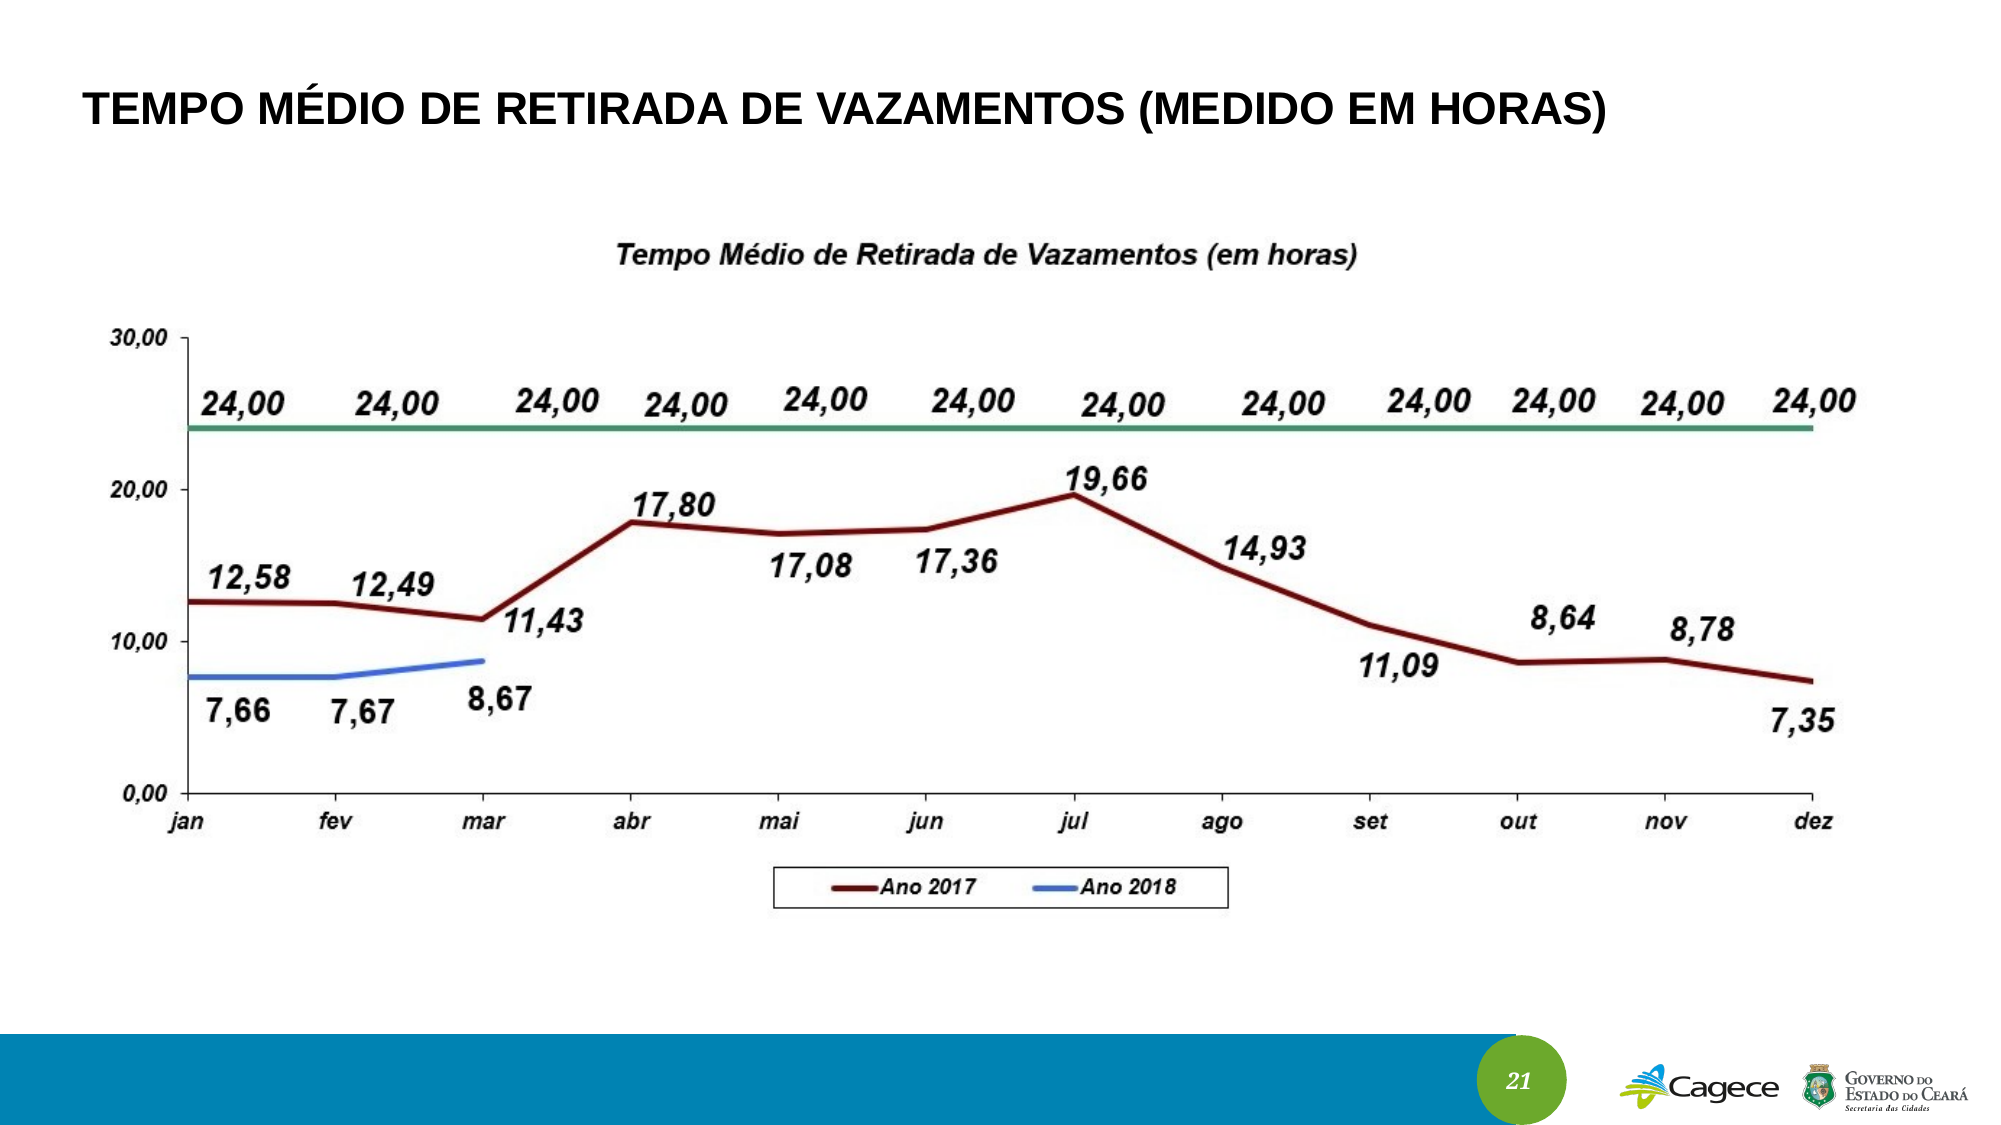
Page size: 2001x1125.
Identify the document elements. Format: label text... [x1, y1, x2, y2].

title TEMPO MÉDIO DE RETIRADA DE VAZAMENTOS (MEDIDO EM HORAS) [80, 76, 1623, 267]
picture [1613, 1063, 1974, 1115]
text_box [108, 236, 1867, 919]
text_box 21 [1502, 1066, 1542, 1098]
